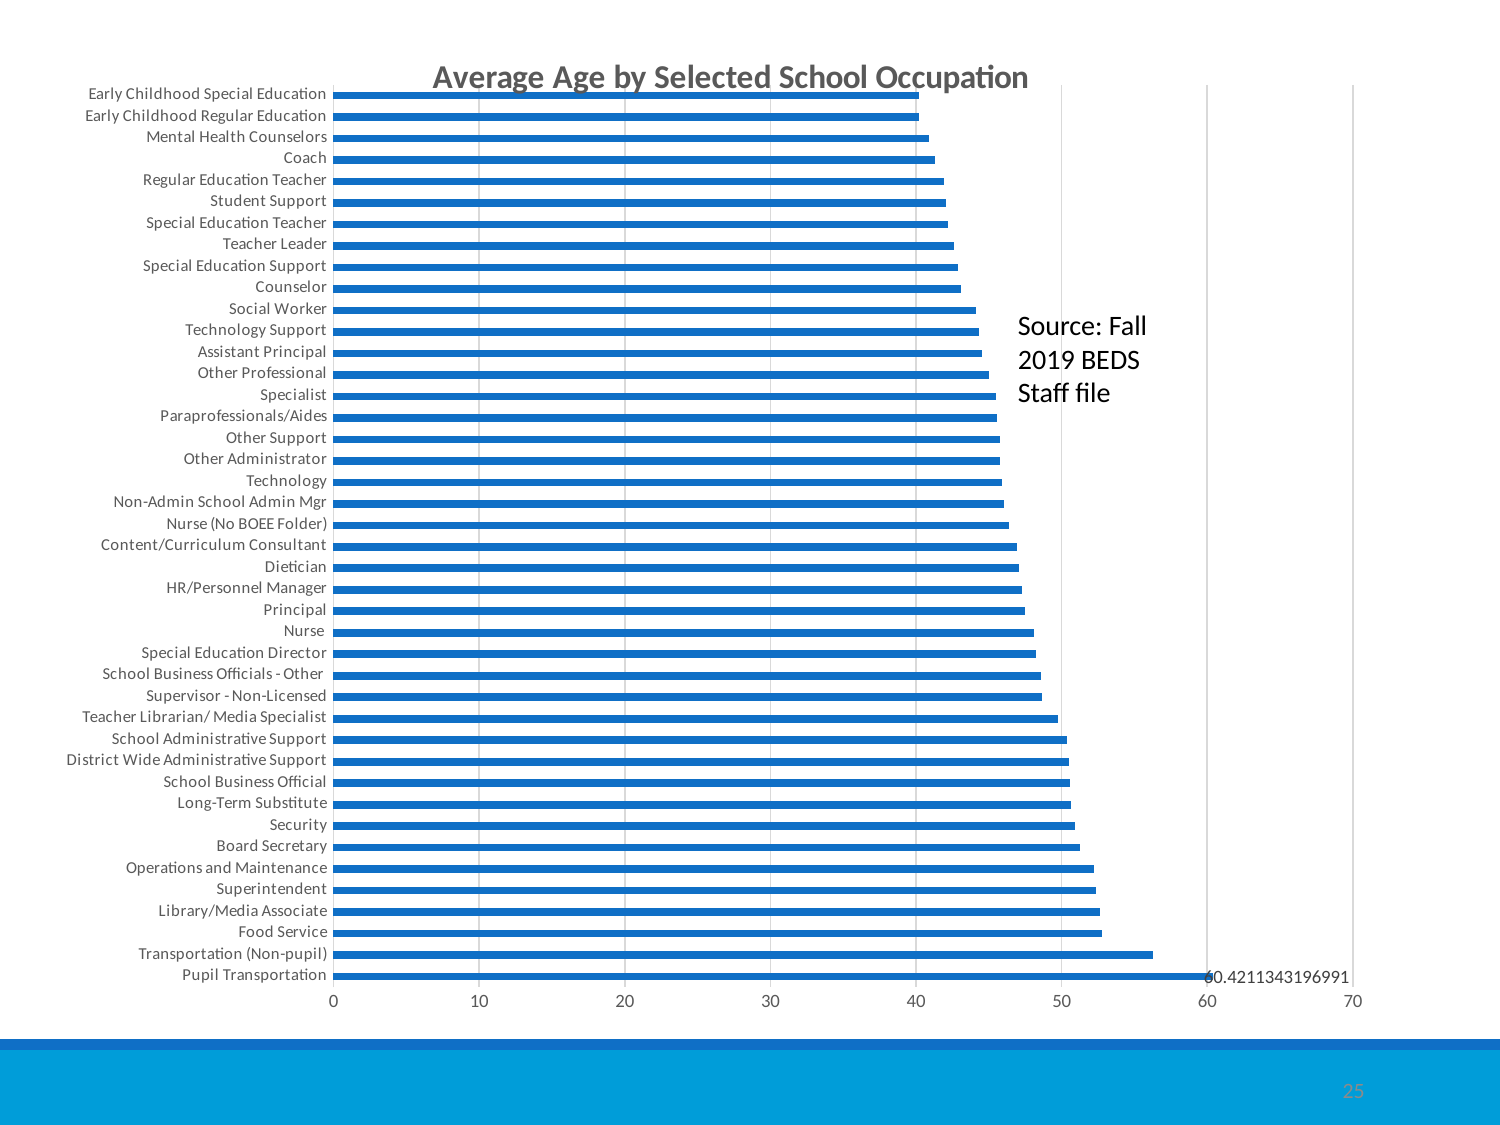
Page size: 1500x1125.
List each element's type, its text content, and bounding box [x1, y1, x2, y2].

slide_number 25 [1218, 1059, 1380, 1120]
chart [36, 24, 1426, 1038]
